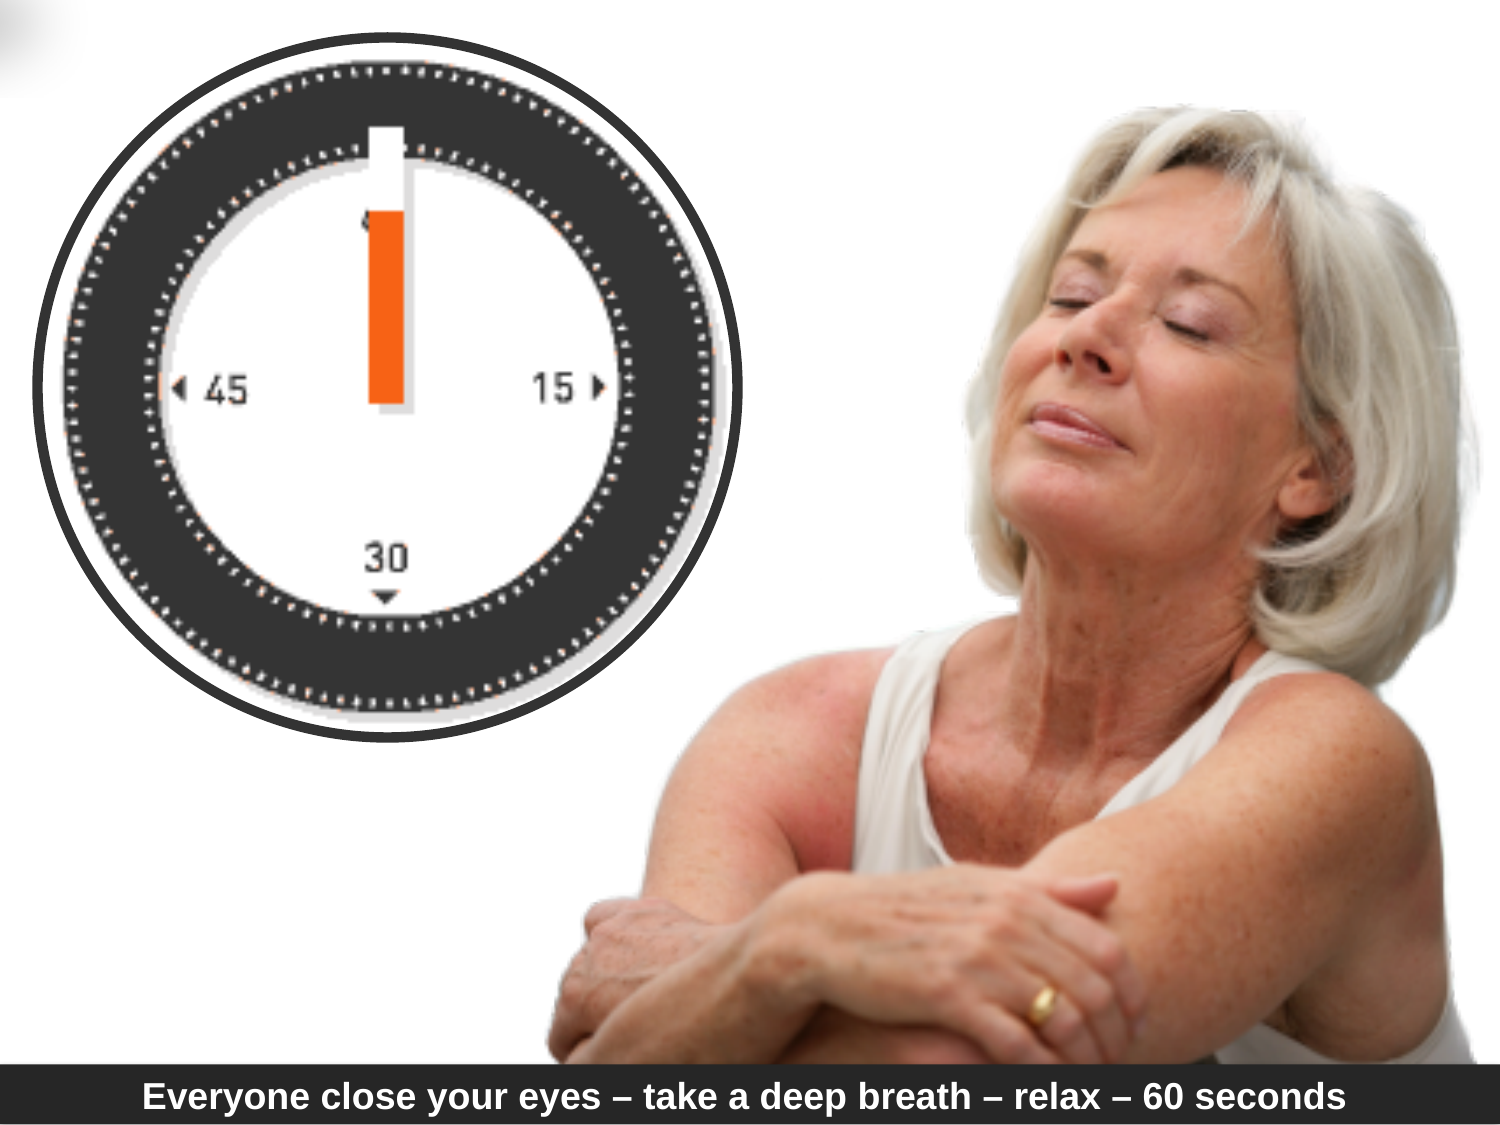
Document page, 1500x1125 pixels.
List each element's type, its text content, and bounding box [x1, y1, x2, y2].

picture [37, 37, 1500, 1069]
text_box Everyone close your eyes – take a deep breath – relax – 60 seconds [0, 1064, 1500, 1125]
